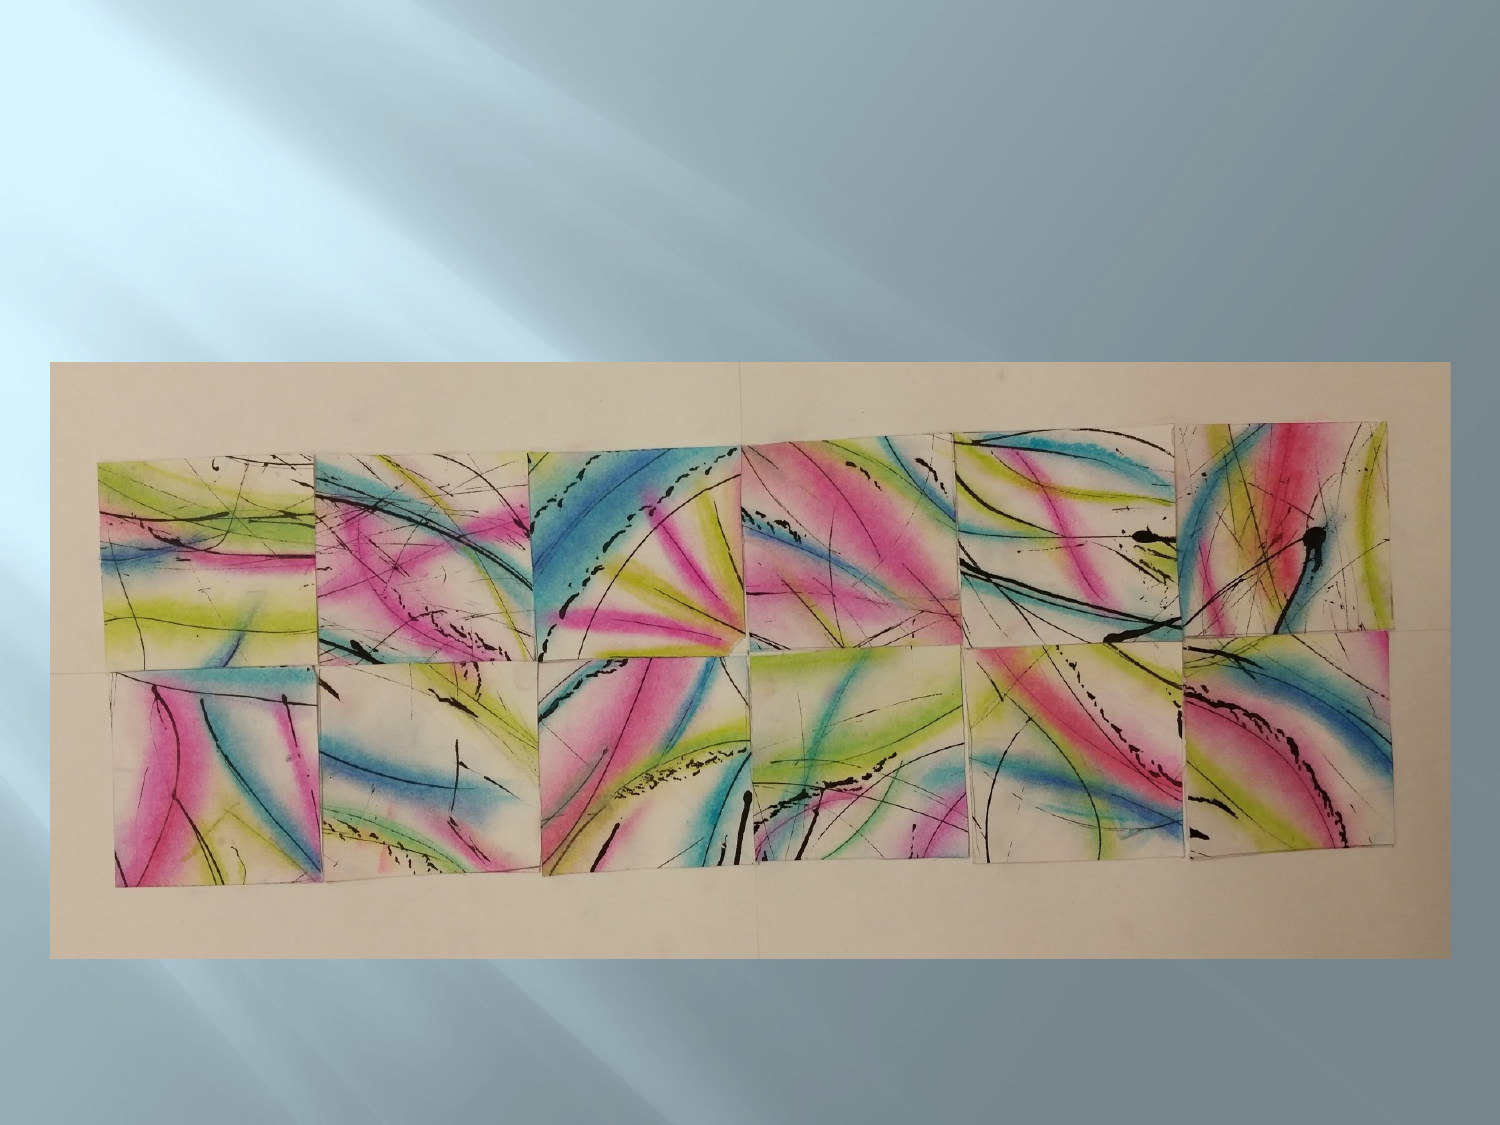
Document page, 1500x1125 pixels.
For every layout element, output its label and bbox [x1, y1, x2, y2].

list [49, 362, 1451, 960]
